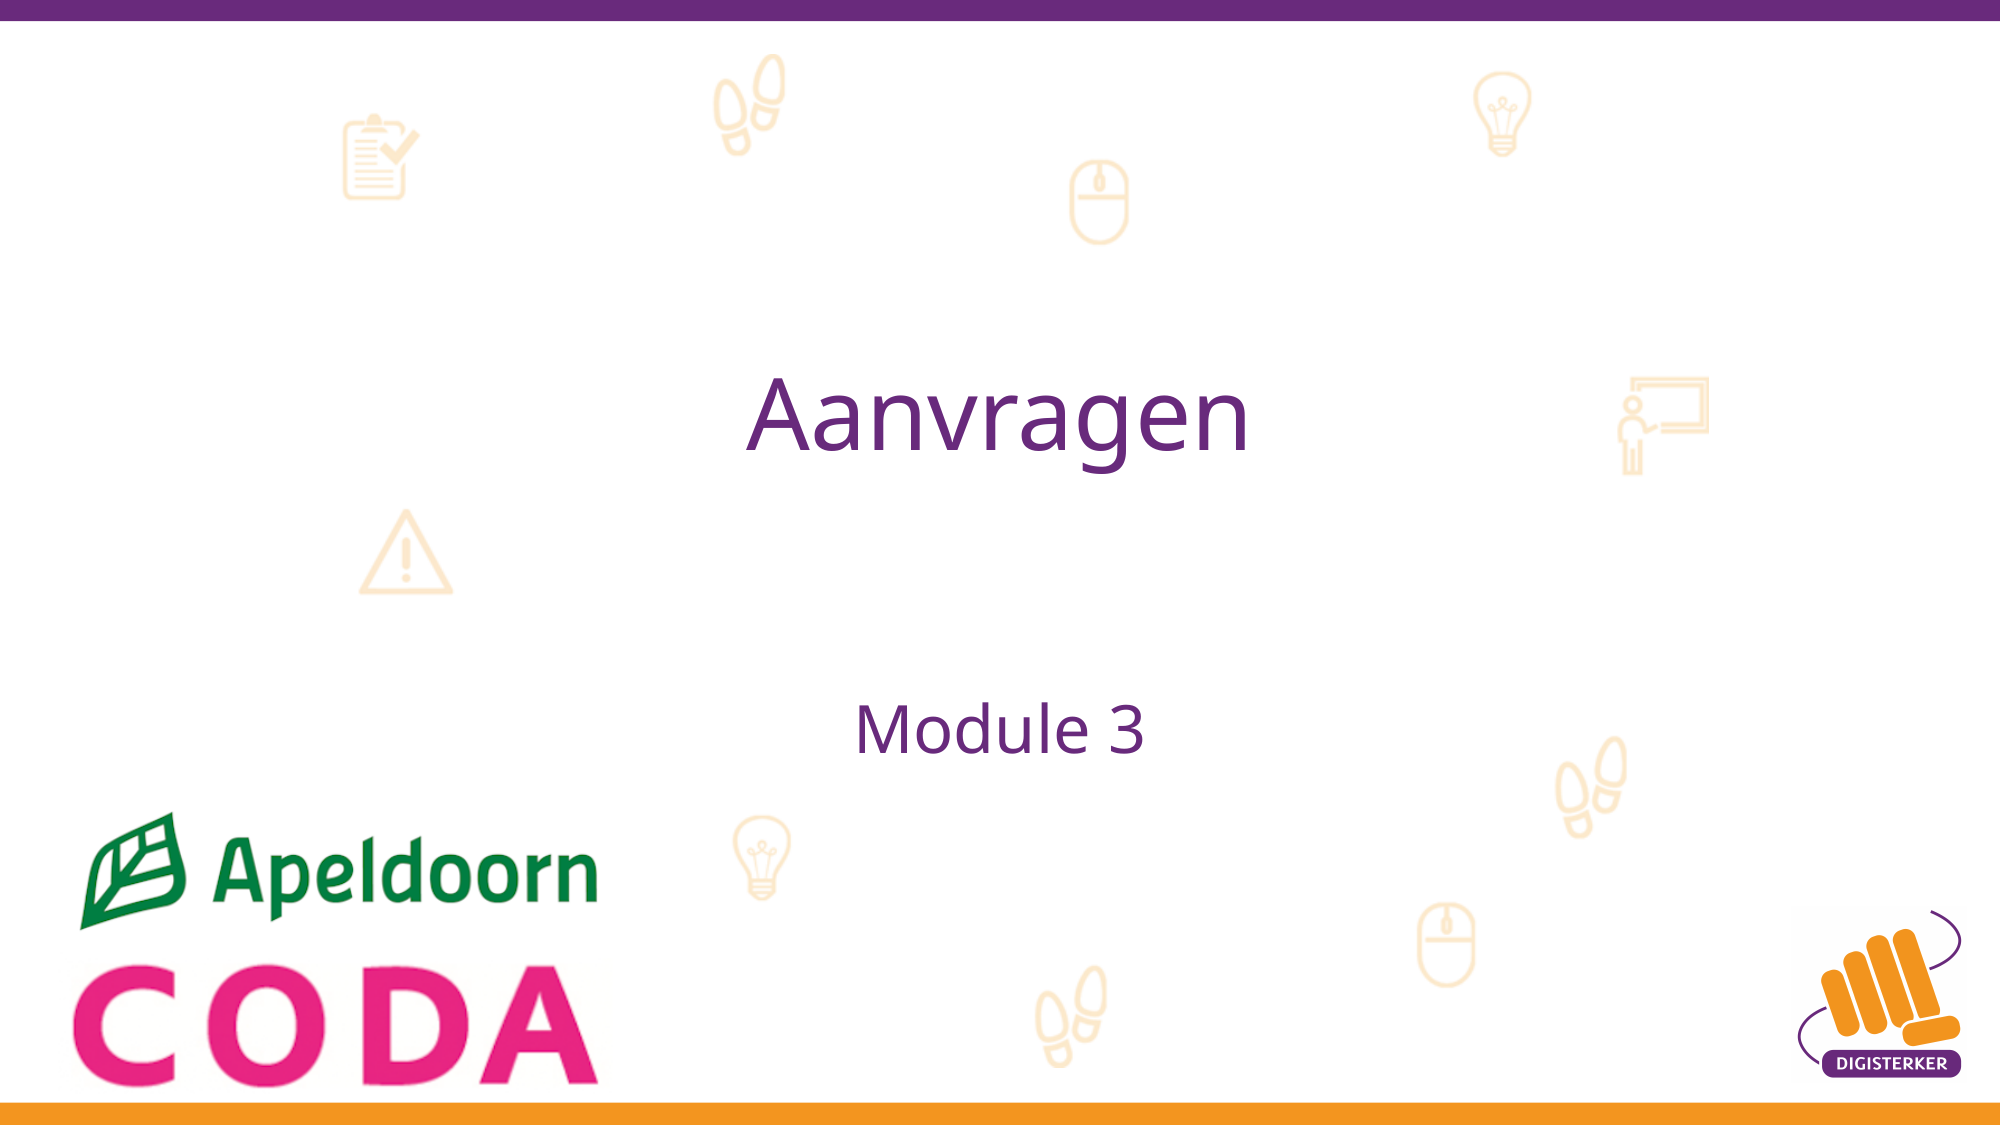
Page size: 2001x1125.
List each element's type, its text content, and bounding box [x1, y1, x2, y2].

picture [58, 809, 617, 1094]
subtitle Module 3 [249, 590, 1750, 863]
picture [1791, 906, 1967, 1083]
title Aanvragen [249, 184, 1750, 576]
